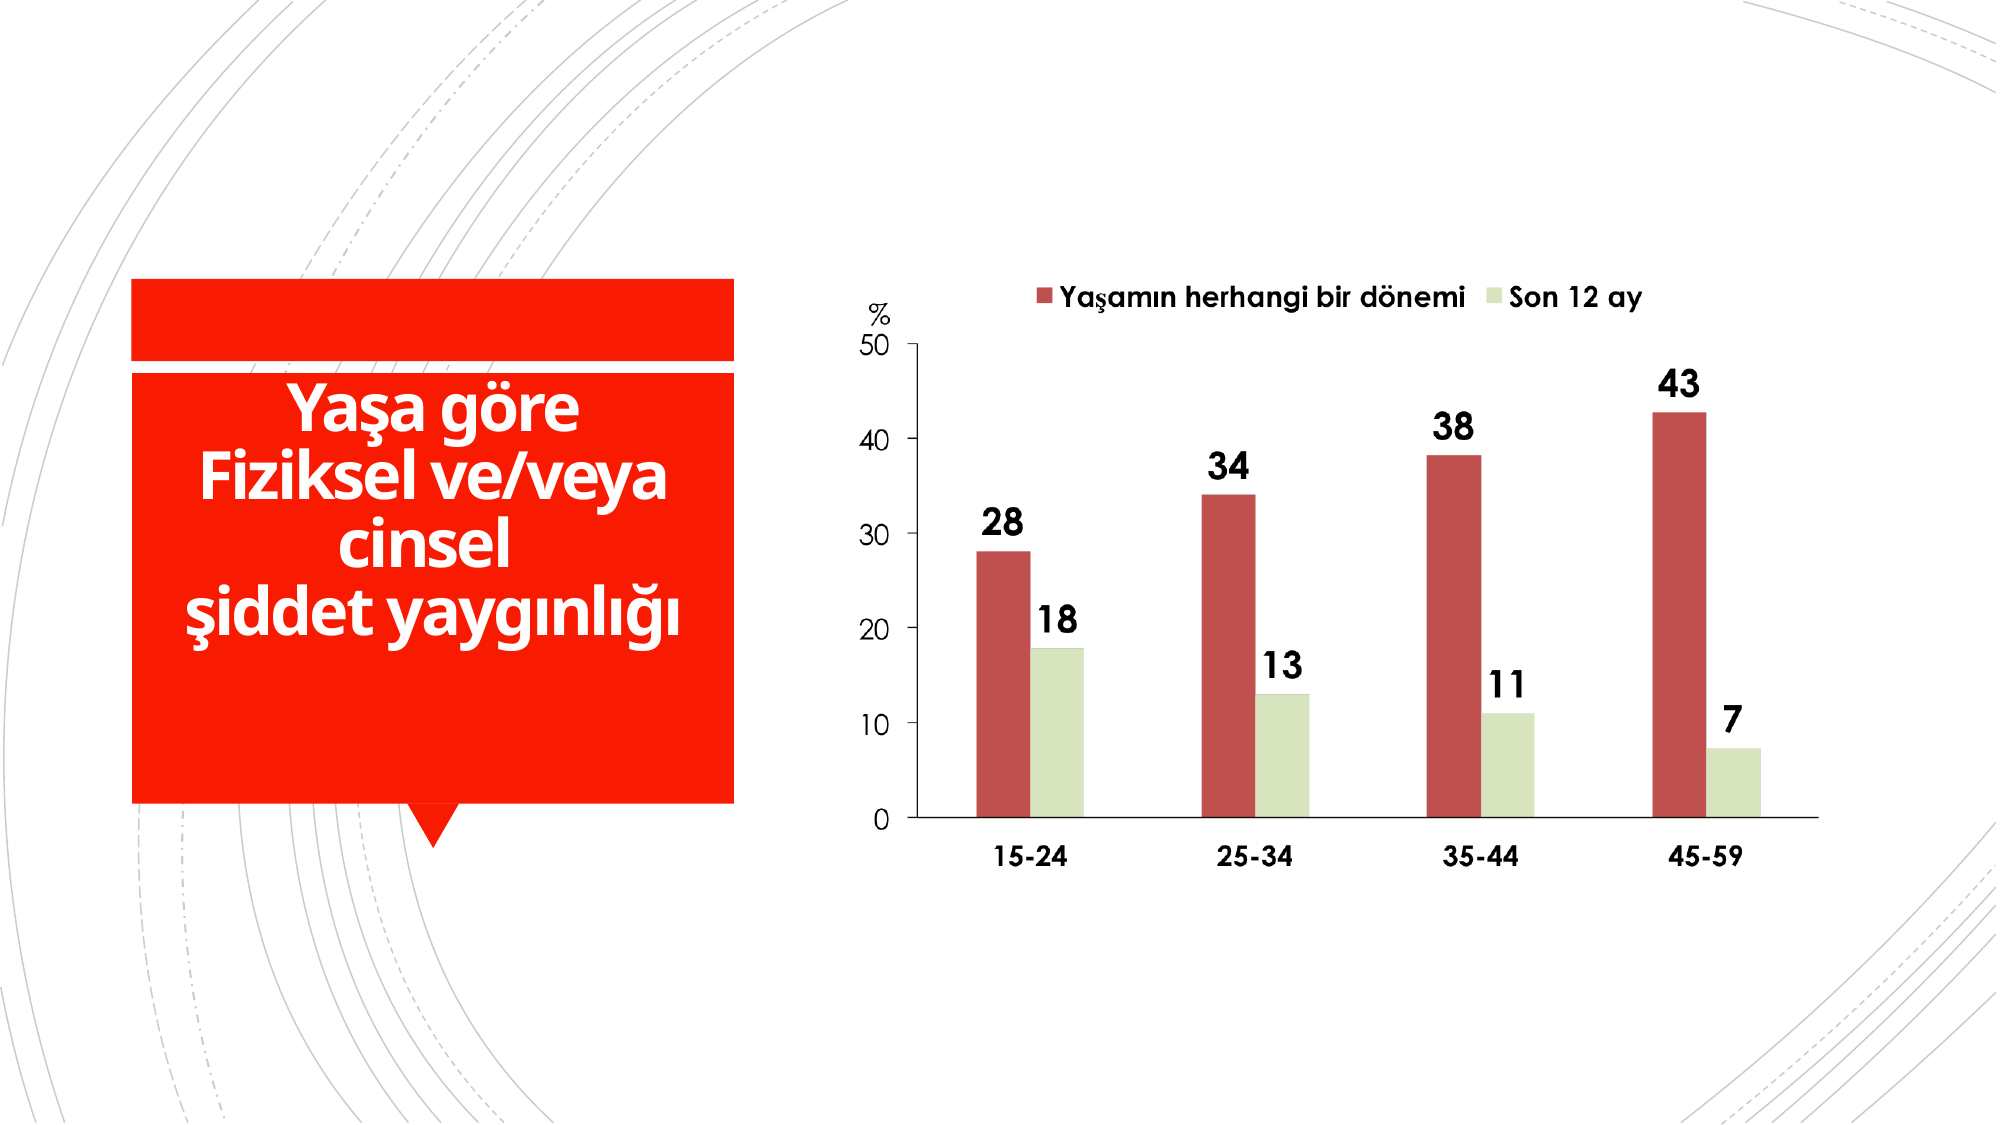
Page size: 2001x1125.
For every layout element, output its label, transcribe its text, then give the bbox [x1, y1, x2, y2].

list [839, 240, 1871, 885]
title Yaşa göre Fiziksel ve/veya cinsel şiddet yaygınlığı [145, 385, 720, 789]
